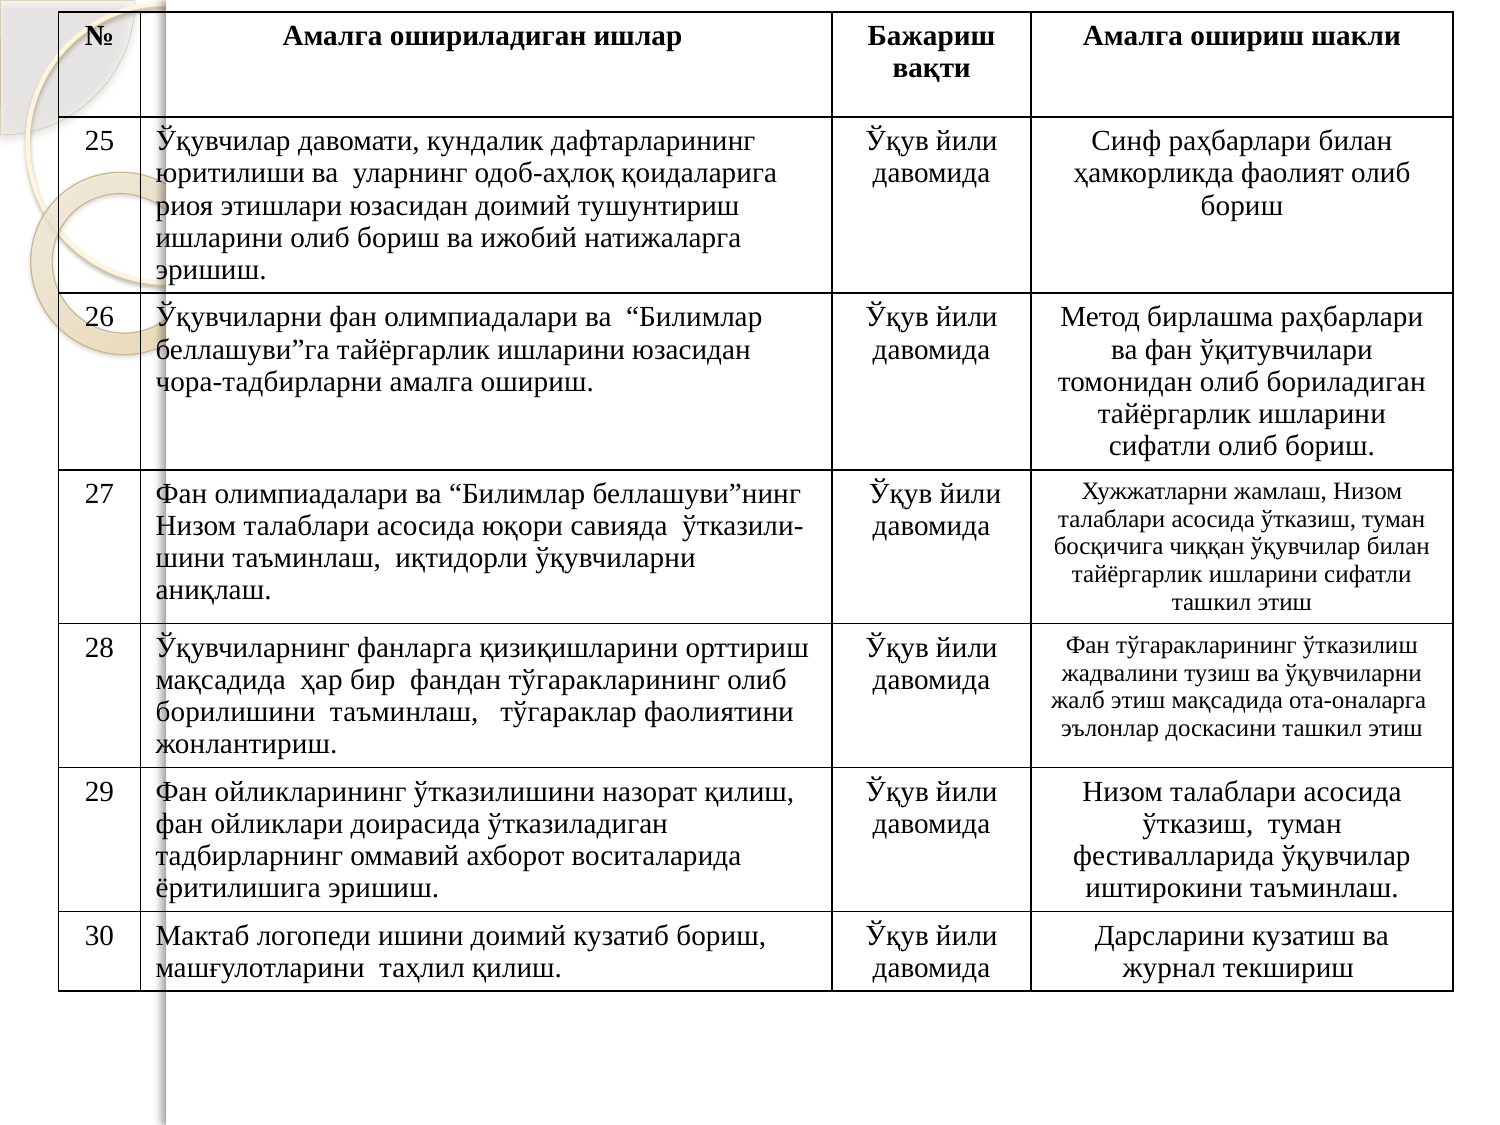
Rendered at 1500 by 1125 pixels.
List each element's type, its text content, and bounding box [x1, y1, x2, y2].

table_cell 27 [59, 471, 140, 623]
table_cell 28 [59, 624, 140, 767]
table_cell Ўқувчилар давомати, кундалик дафтарларининг юритилиши ва уларнинг одоб-аҳлоқ қоидаларига риоя этишлари юзасидан доимий тушунтириш ишларини олиб бориш ва ижобий натижаларга эришиш. [141, 118, 831, 292]
table_header Амалга ошириладиган ишлар [141, 13, 831, 116]
table_cell 26 [59, 294, 140, 469]
table_cell Метод бирлашма раҳбарлари ва фан ўқитувчилари томонидан олиб бориладиган тайёргарлик ишларини сифатли олиб бориш. [1032, 294, 1452, 469]
table_header Бажариш вақти [833, 13, 1030, 116]
table_cell Фан ойликларининг ўтказилишини назорат қилиш, фан ойликлари доирасида ўтказиладиган тадбирларнинг оммавий ахборот воситаларида ёритилишига эришиш. [141, 768, 831, 911]
table_cell Ўқув йили давомида [833, 471, 1030, 623]
table_cell 25 [59, 118, 140, 292]
table_cell Фан тўгаракларининг ўтказилиш жадвалини тузиш ва ўқувчиларни жалб этиш мақсадида ота-оналарга эълонлар доскасини ташкил этиш [1032, 624, 1452, 767]
table_cell Ўқувчиларнинг фанларга қизиқишларини орттириш мақсадида ҳар бир фандан тўгаракларининг олиб борилишини таъминлаш, тўгараклар фаолиятини жонлантириш. [141, 624, 831, 767]
table_cell Низом талаблари асосида ўтказиш, туман фестивалларида ўқувчилар иштирокини таъминлаш. [1032, 768, 1452, 911]
table_cell Ўқув йили давомида [833, 624, 1030, 767]
table_cell Мактаб логопеди ишини доимий кузатиб бориш, машғулотларини таҳлил қилиш. [141, 912, 831, 990]
table_cell 30 [59, 912, 140, 990]
table_cell 29 [59, 768, 140, 911]
table_cell Ўқув йили давомида [833, 768, 1030, 911]
table_cell Ўқув йили давомида [833, 118, 1030, 292]
table_header № [59, 13, 140, 116]
table_cell Ўқув йили давомида [833, 294, 1030, 469]
table_cell Ўқувчиларни фан олимпиадалари ва “Билимлар беллашуви”га тайёргарлик ишларини юзасидан чора-тадбирларни амалга ошириш. [141, 294, 831, 469]
table_cell Хужжатларни жамлаш, Низом талаблари асосида ўтказиш, туман босқичига чиққан ўқувчилар билан тайёргарлик ишларини сифатли ташкил этиш [1032, 471, 1452, 623]
table_cell Фан олимпиадалари ва “Билимлар беллашуви”нинг Низом талаблари асосида юқори савияда ўтказили-шини таъминлаш, иқтидорли ўқувчиларни аниқлаш. [141, 471, 831, 623]
table_cell Синф раҳбарлари билан ҳамкорликда фаолият олиб бориш [1032, 118, 1452, 292]
table_header Амалга ошириш шакли [1032, 13, 1452, 116]
table_cell Дарсларини кузатиш ва журнал текшириш [1032, 912, 1452, 990]
table_cell Ўқув йили давомида [833, 912, 1030, 990]
